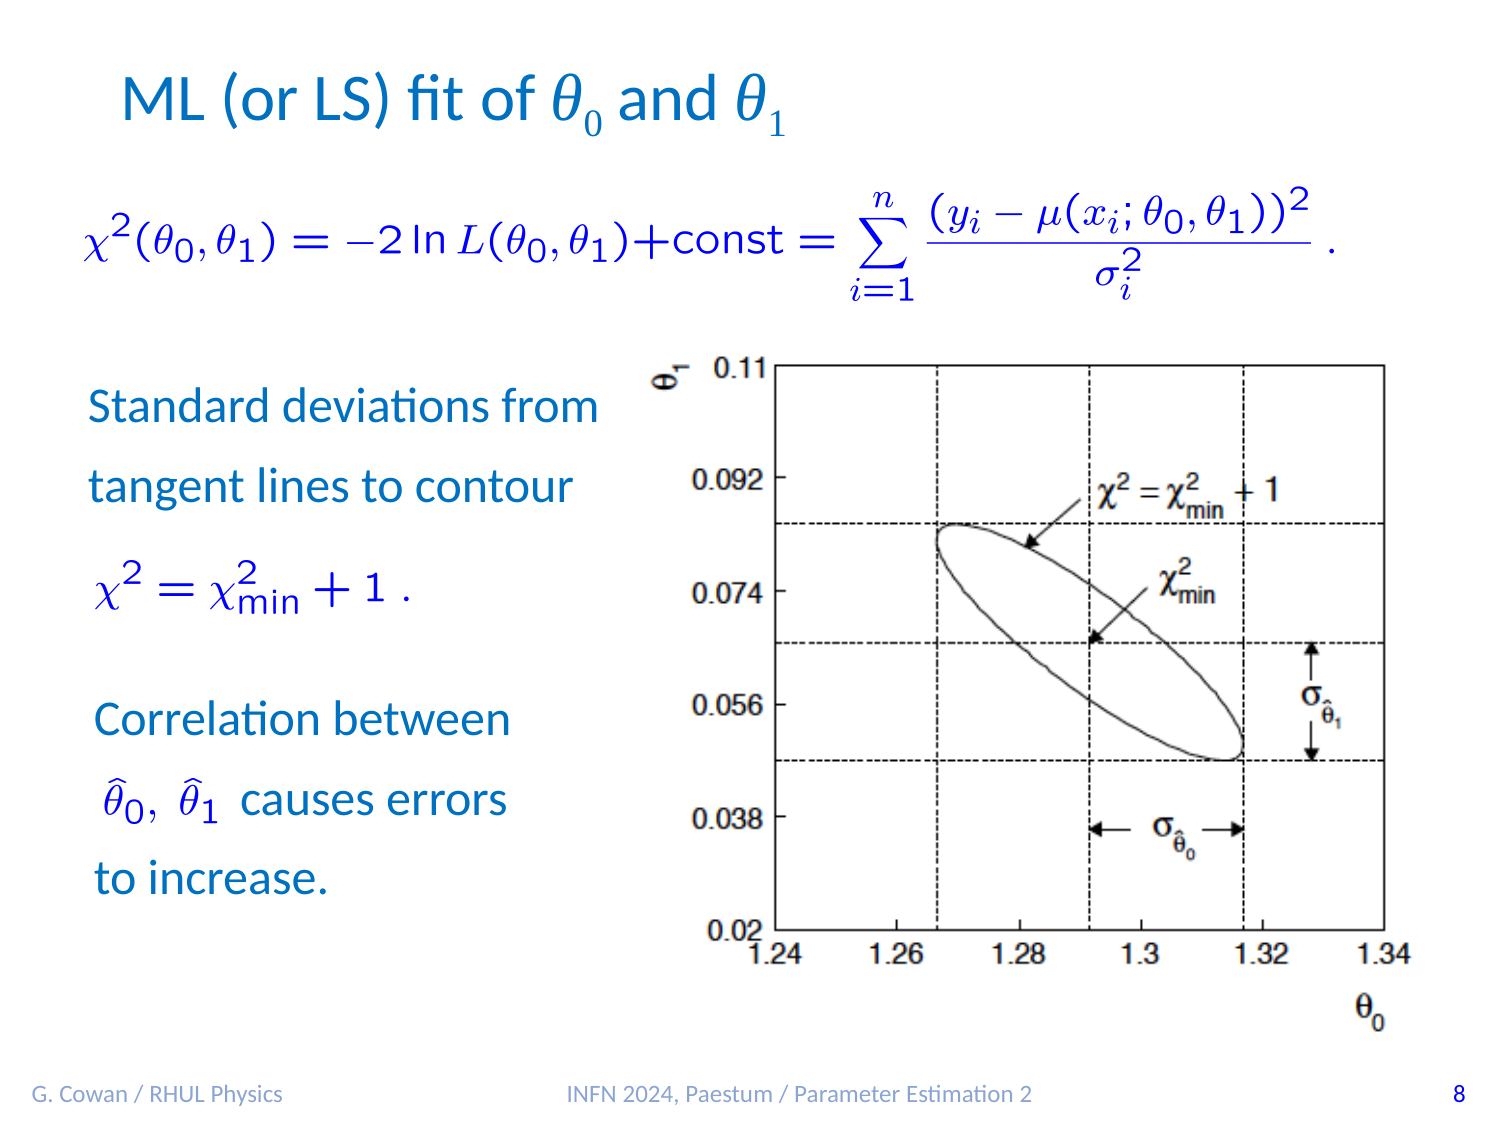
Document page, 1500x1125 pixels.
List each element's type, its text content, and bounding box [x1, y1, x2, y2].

text_box ML (or LS) fit of θ0 and θ1 [17, 66, 890, 132]
picture [94, 558, 410, 614]
text_box Standard deviations from tangent lines to contour [73, 365, 615, 600]
footer INFN 2024, Paestum / Parameter Estimation 2 [338, 1062, 1262, 1123]
text_box Correlation between causes errors to increase. [78, 677, 527, 913]
slide_number 8 [1262, 1062, 1481, 1123]
picture [83, 184, 1336, 302]
picture [103, 777, 219, 826]
slide_number G. Cowan / RHUL Physics [16, 1062, 338, 1123]
picture [635, 336, 1428, 1051]
